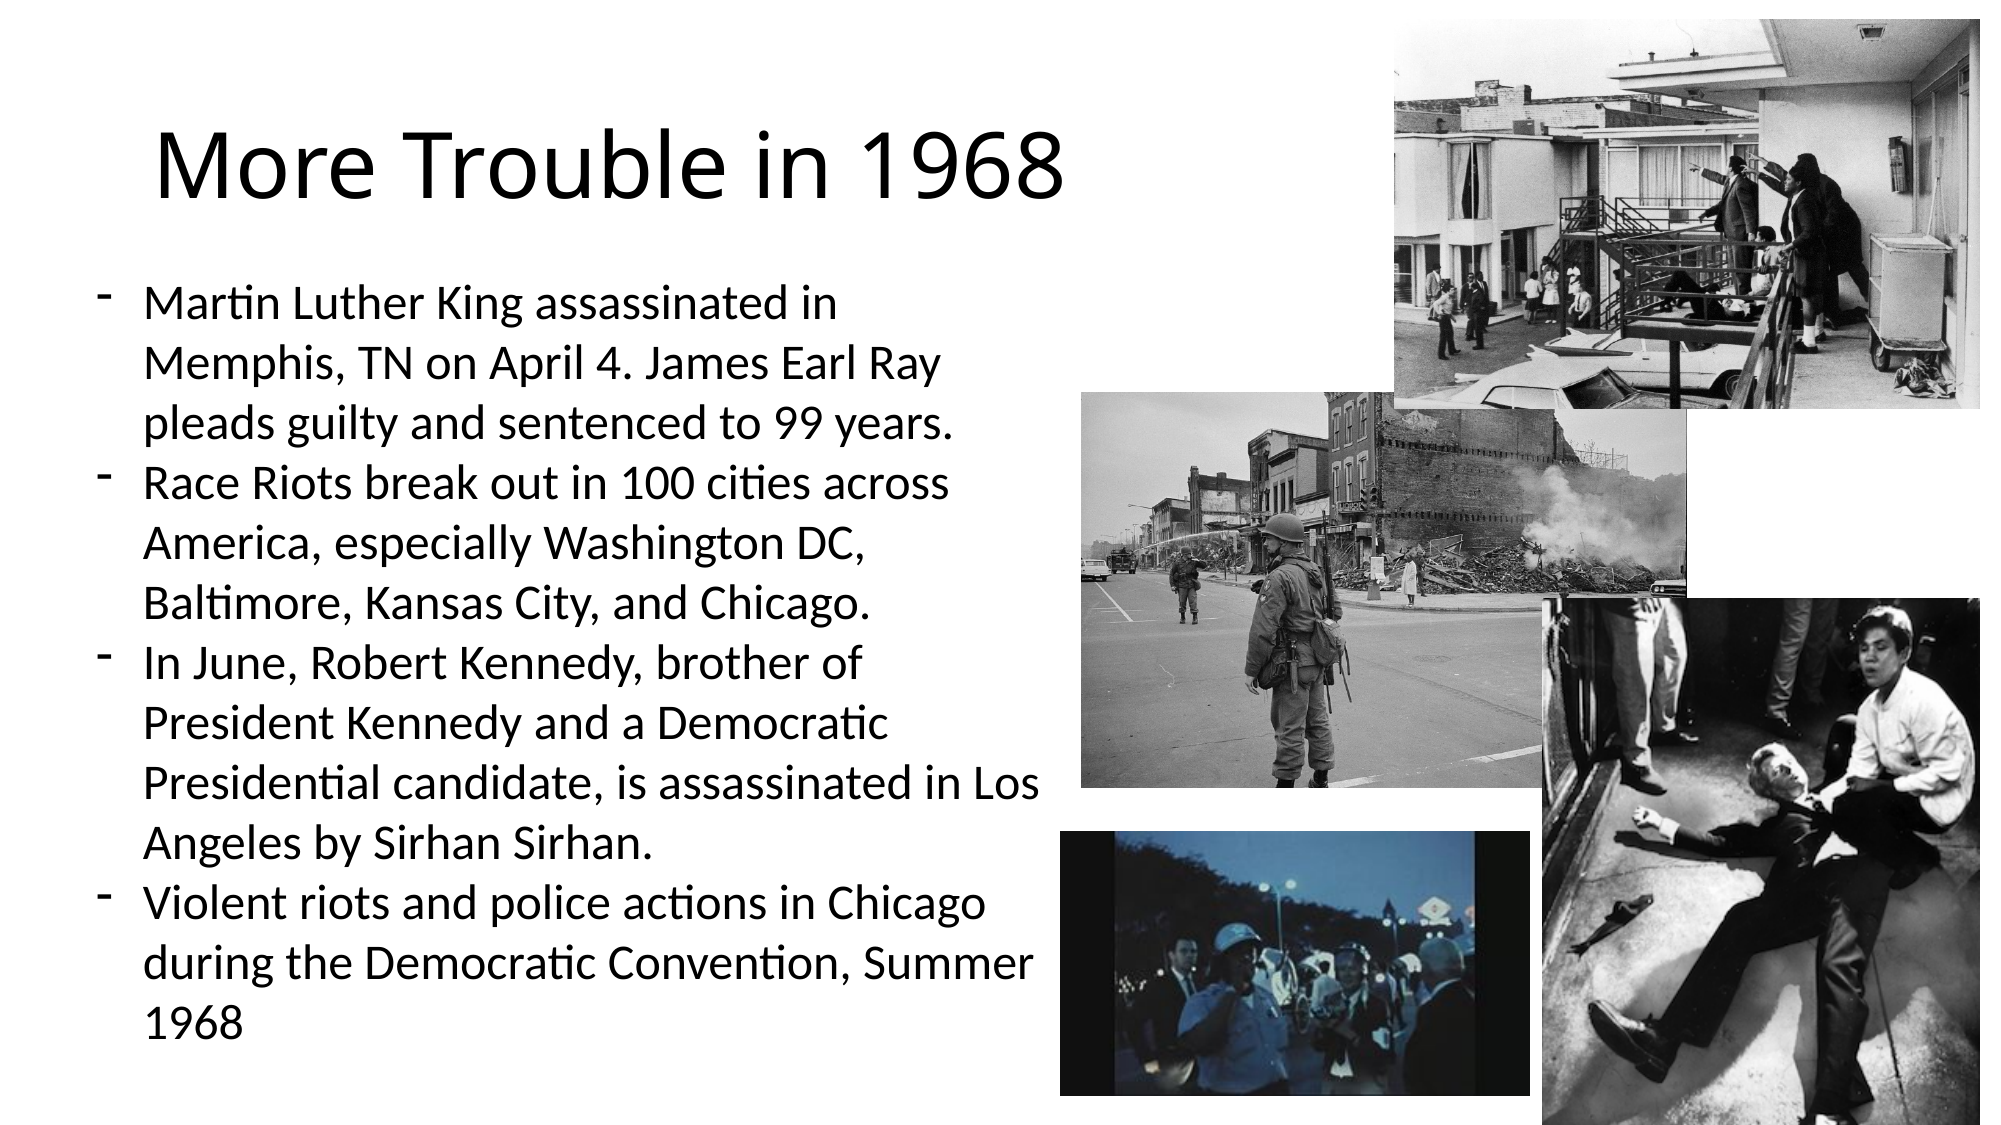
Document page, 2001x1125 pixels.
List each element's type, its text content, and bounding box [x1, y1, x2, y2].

picture [1060, 831, 1530, 1096]
text_box Martin Luther King assassinated in Memphis, TN on April 4. James Earl Ray pleads guilty and sentenced to 99 years. Race Riots break out in 100 cities across America, especially Washington DC, Baltimore, Kansas City, and Chicago. In June, Robert Kennedy, brother of President Kennedy and a Democratic Presidential candidate, is assassinated in Los Angeles by Sirhan Sirhan. Violent riots and police actions in Chicago during the Democratic Convention, Summer 1968 [81, 262, 1061, 1058]
title More Trouble in 1968 [137, 59, 1394, 278]
picture [1081, 19, 1980, 1125]
